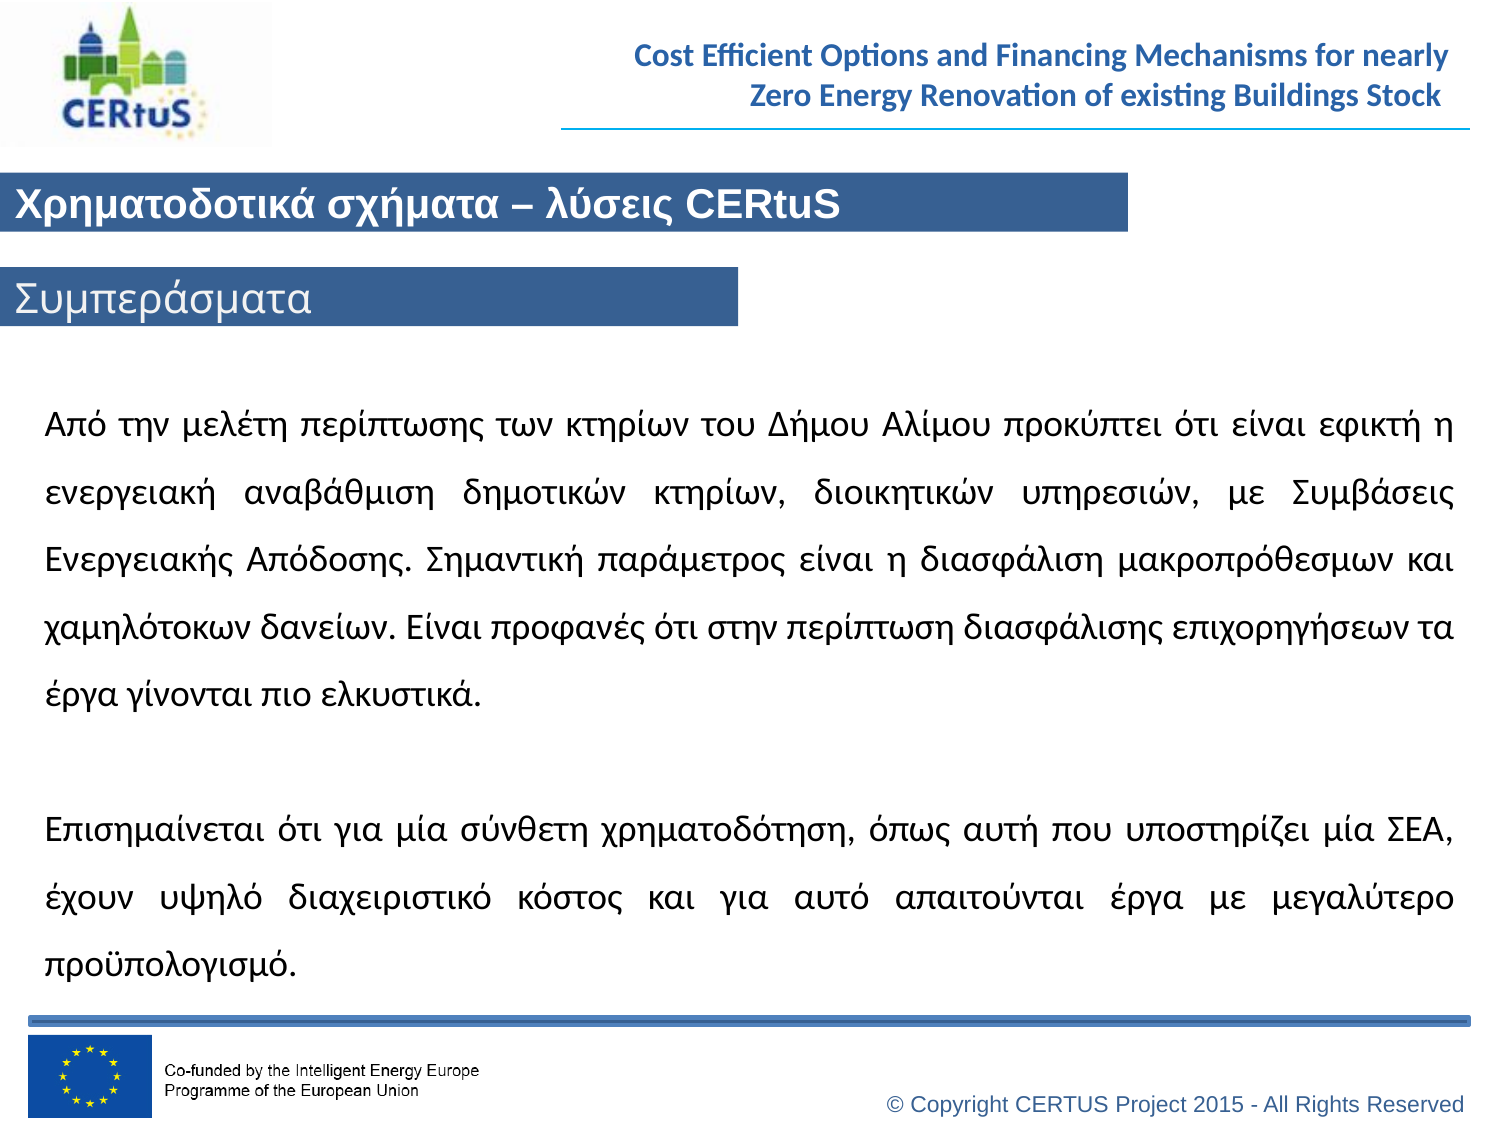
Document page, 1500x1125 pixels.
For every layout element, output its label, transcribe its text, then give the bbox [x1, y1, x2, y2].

text_box Συμπεράσματα [0, 265, 740, 328]
text_box [28, 1015, 1471, 1027]
text_box Χρηματοδοτικά σχήματα – λύσεις CERtuS [0, 171, 1130, 234]
text_box Από την μελέτη περίπτωσης των κτηρίων του Δήμου Αλίμου προκύπτει ότι είναι εφικτή η ενεργειακή αναβάθμιση δημοτικών κτηρίων, διοικητικών υπηρεσιών, με Συμβάσεις Ενεργειακής Απόδοσης. Σημαντική παράμετρος είναι η διασφάλιση μακροπρόθεσμων και χαμηλότοκων δανείων. Είναι προφανές ότι στην περίπτωση διασφάλισης επιχορηγήσεων τα έργα γίνονται πιο ελκυστικά. Επισημαίνεται ότι για μία σύνθετη χρηματοδότηση, όπως αυτή που υποστηρίζει μία ΣΕΑ, έχουν υψηλό διαχειριστικό κόστος και για αυτό απαιτούνται έργα με μεγαλύτερο προϋπολογισμό. [29, 369, 1471, 992]
text_box Cost Efficient Options and Financing Mechanisms for nearly Zero Energy Renovation of existing Buildings Stock [567, 25, 1465, 121]
text_box © Copyright CERTUS Project 2015 - All Rights Reserved [844, 1082, 1480, 1125]
picture [21, 1026, 495, 1125]
picture [0, 2, 273, 147]
